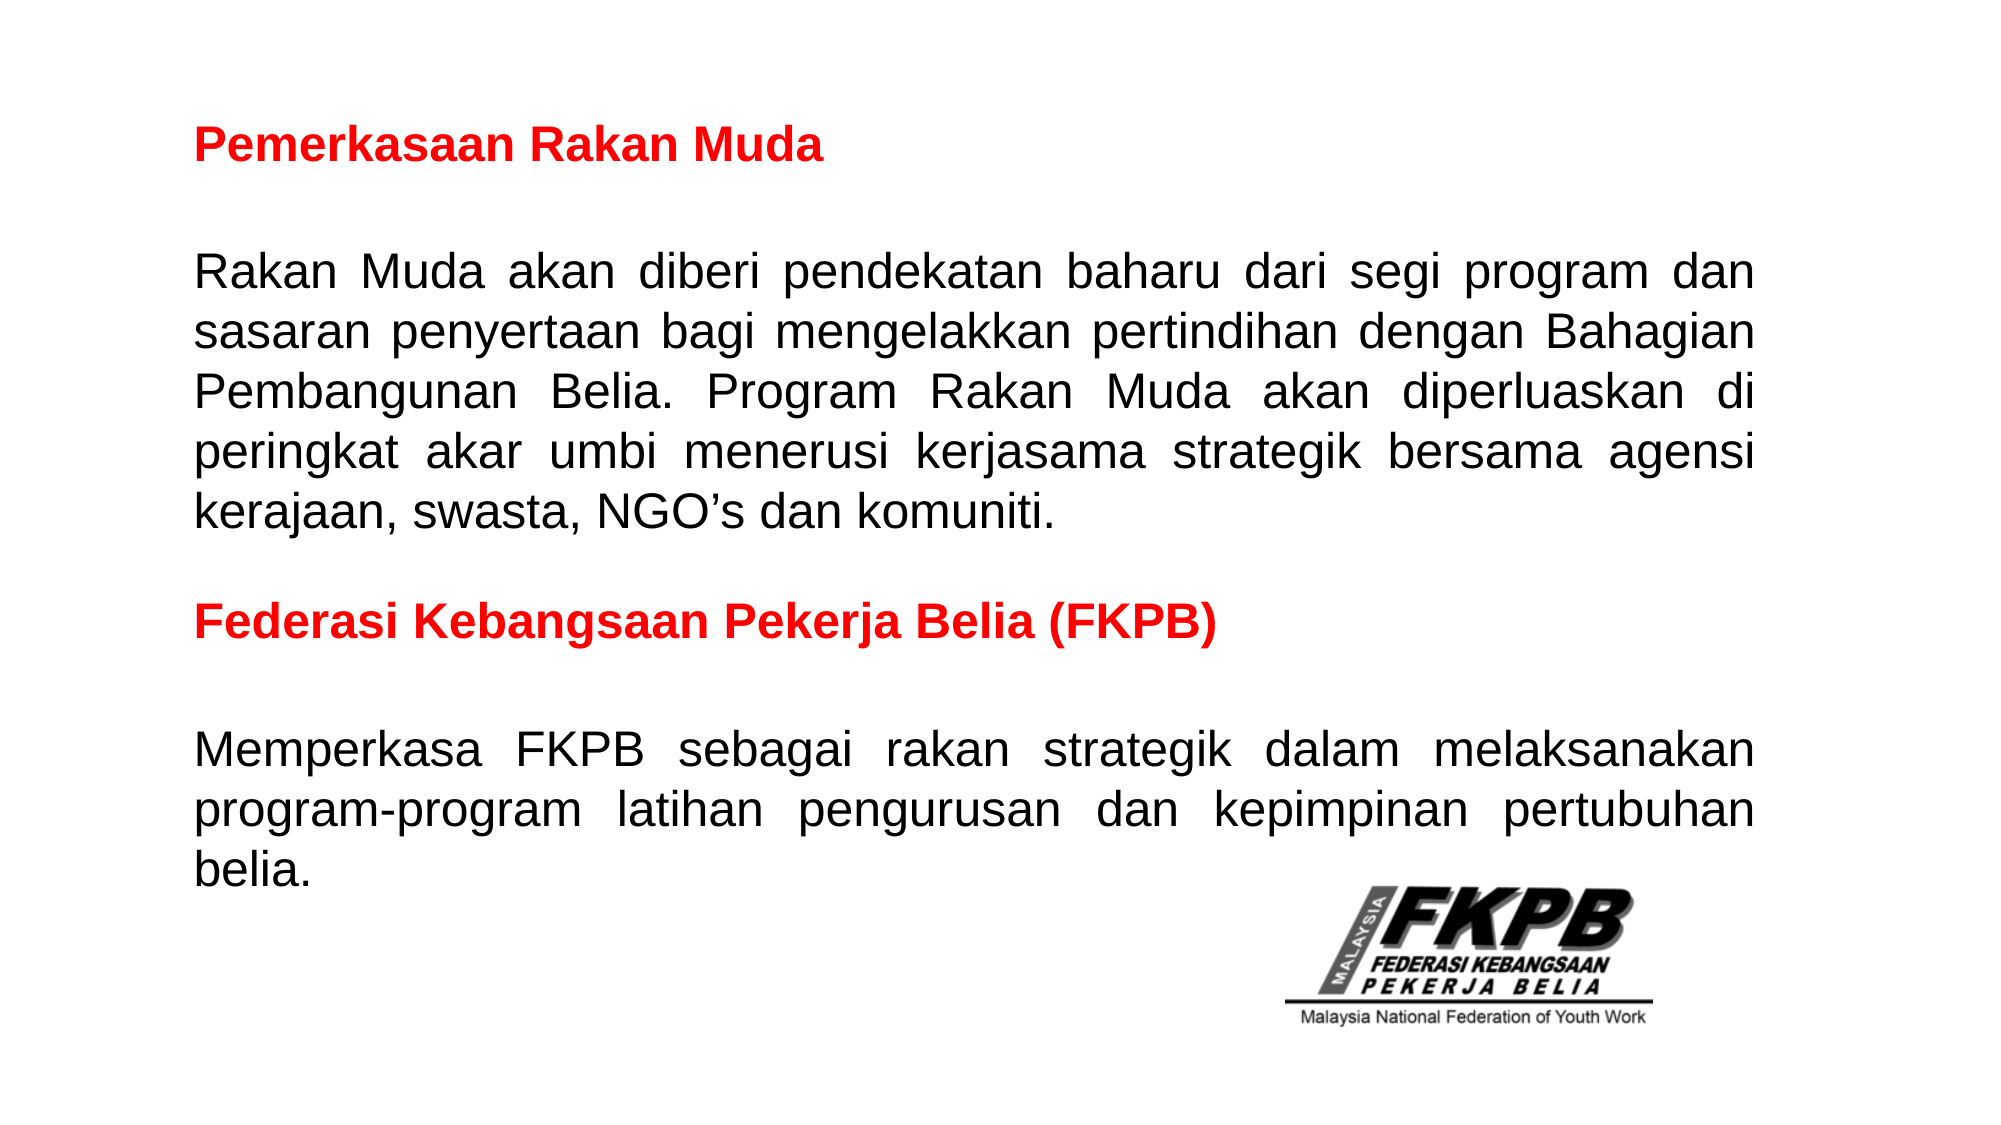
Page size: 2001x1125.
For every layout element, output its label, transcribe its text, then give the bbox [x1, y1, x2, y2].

text_box Pemerkasaan Rakan Muda Rakan Muda akan diberi pendekatan baharu dari segi program dan sasaran penyertaan bagi mengelakkan pertindihan dengan Bahagian Pembangunan Belia. Program Rakan Muda akan diperluaskan di peringkat akar umbi menerusi kerjasama strategik bersama agensi kerajaan, swasta, NGO’s dan komuniti. [178, 73, 1771, 547]
picture [1285, 875, 1653, 1029]
text_box Federasi Kebangsaan Pekerja Belia (FKPB) Memperkasa FKPB sebagai rakan strategik dalam melaksanakan program-program latihan pengurusan dan kepimpinan pertubuhan belia. [178, 551, 1771, 904]
